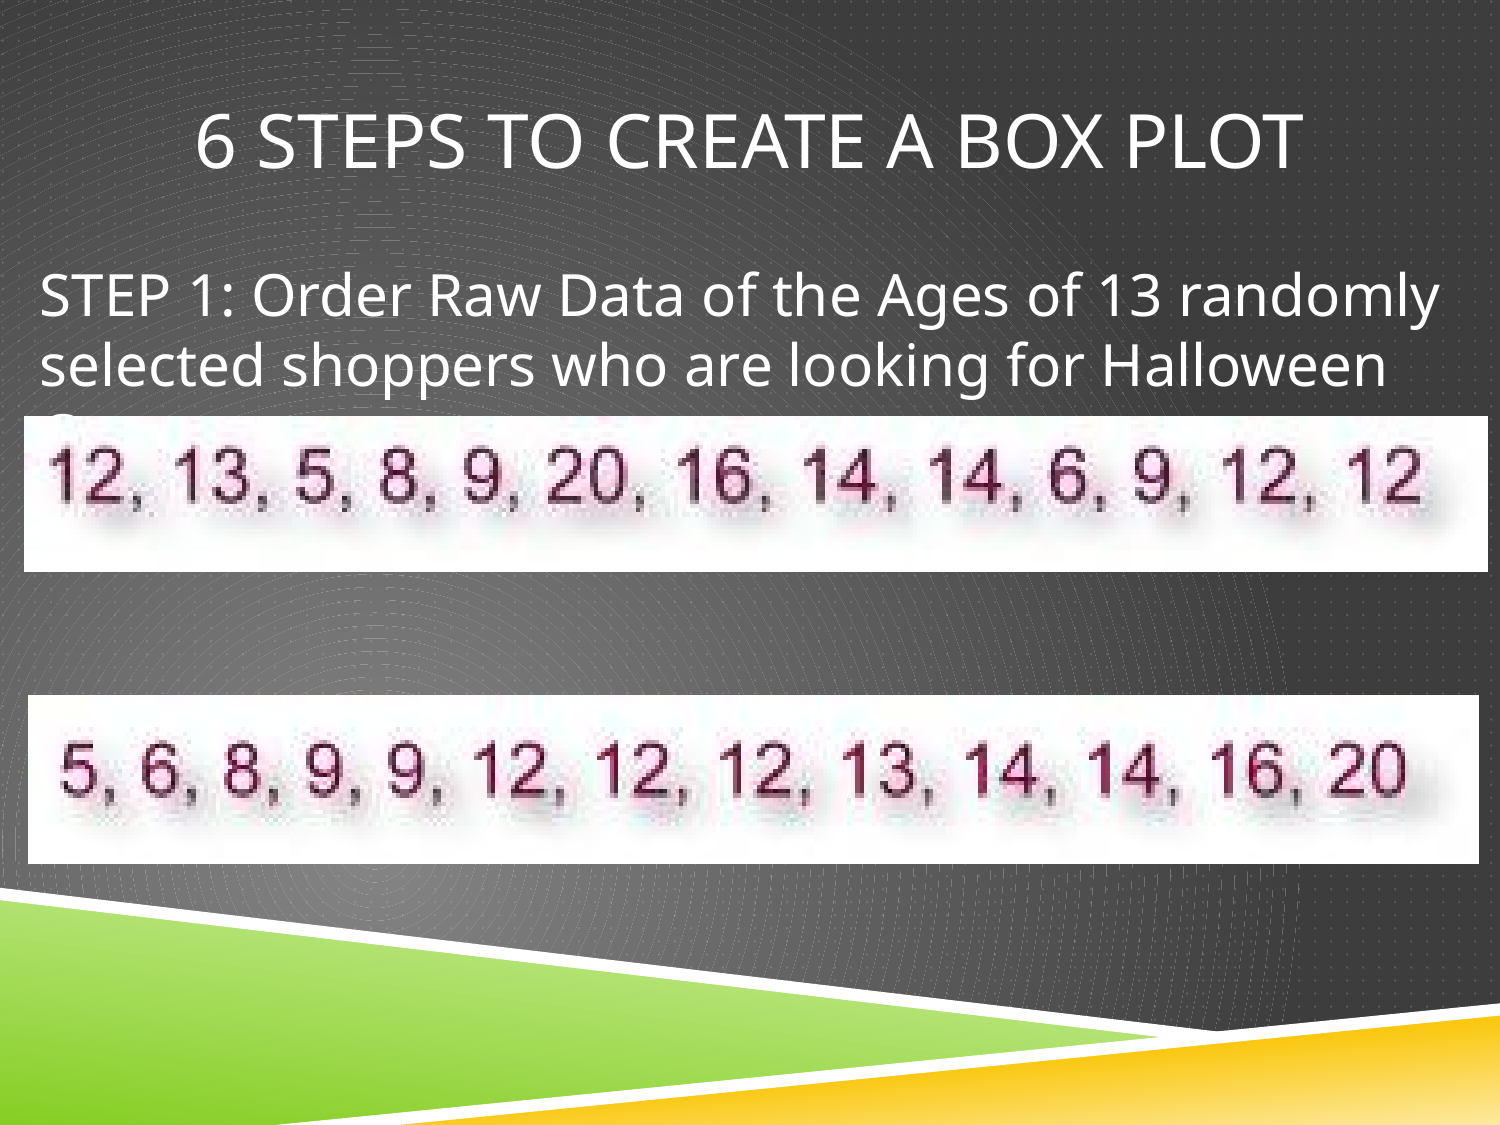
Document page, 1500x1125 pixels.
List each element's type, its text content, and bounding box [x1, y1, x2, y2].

list STEP 1: Order Raw Data of the Ages of 13 randomly selected shoppers who are looking for Halloween Costumes. [28, 250, 1500, 864]
title 6 Steps to Create a Box Plot [112, 45, 1388, 233]
picture [24, 416, 1488, 573]
picture [28, 694, 1479, 864]
